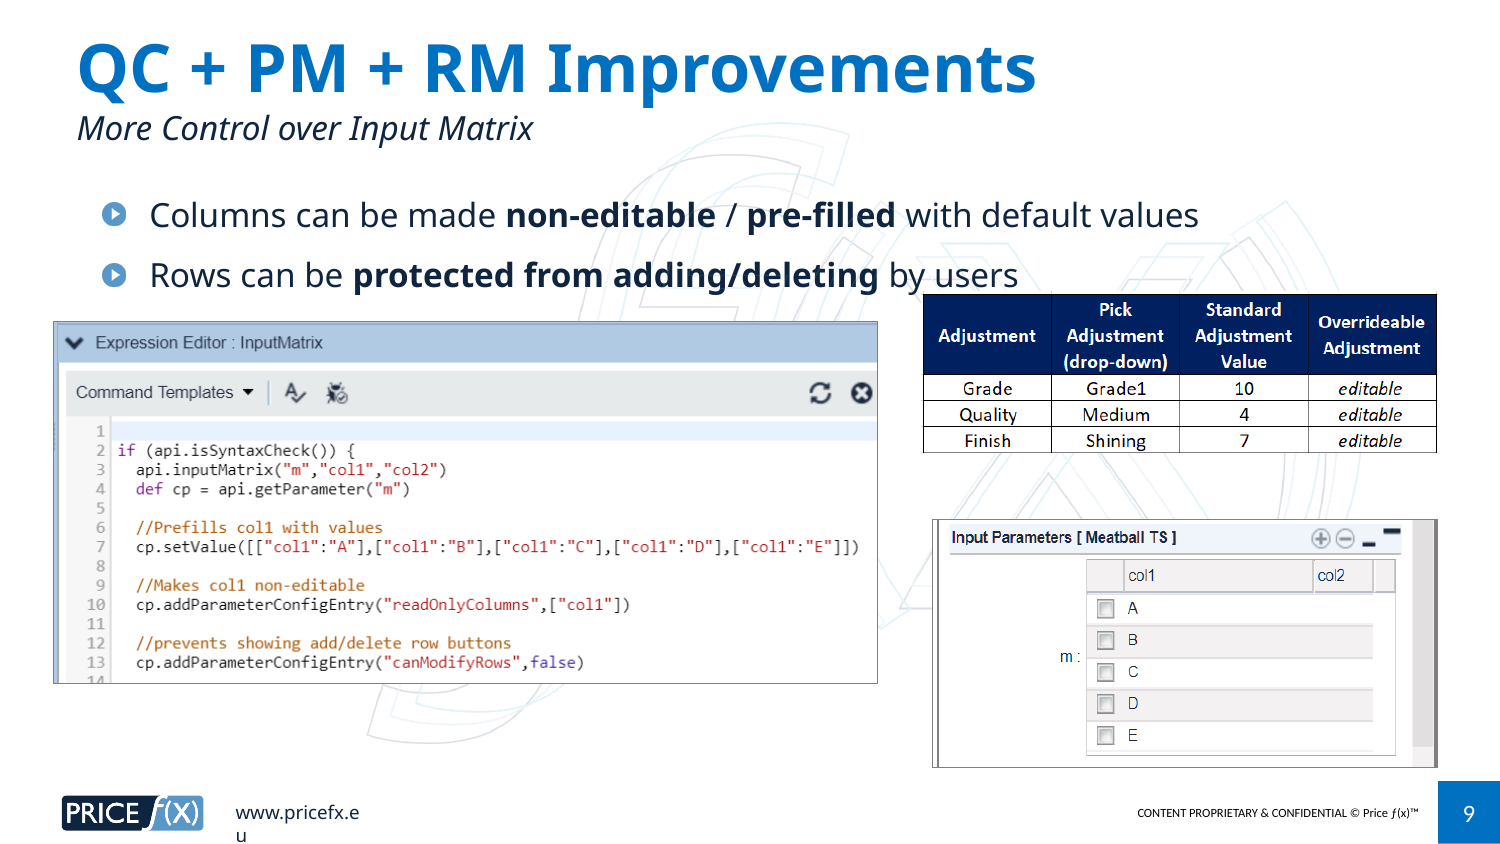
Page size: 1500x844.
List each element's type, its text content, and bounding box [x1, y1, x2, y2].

picture [102, 263, 126, 287]
slide_number 9 [1438, 781, 1500, 844]
text_box More Control over Input Matrix [61, 104, 1438, 172]
list Columns can be made non-editable / pre-filled with default values Rows can be protected from adding/deleting by users [87, 190, 365, 321]
picture [53, 122, 1438, 768]
picture [102, 202, 126, 226]
list QC + PM + RM Improvements [62, 37, 1438, 104]
